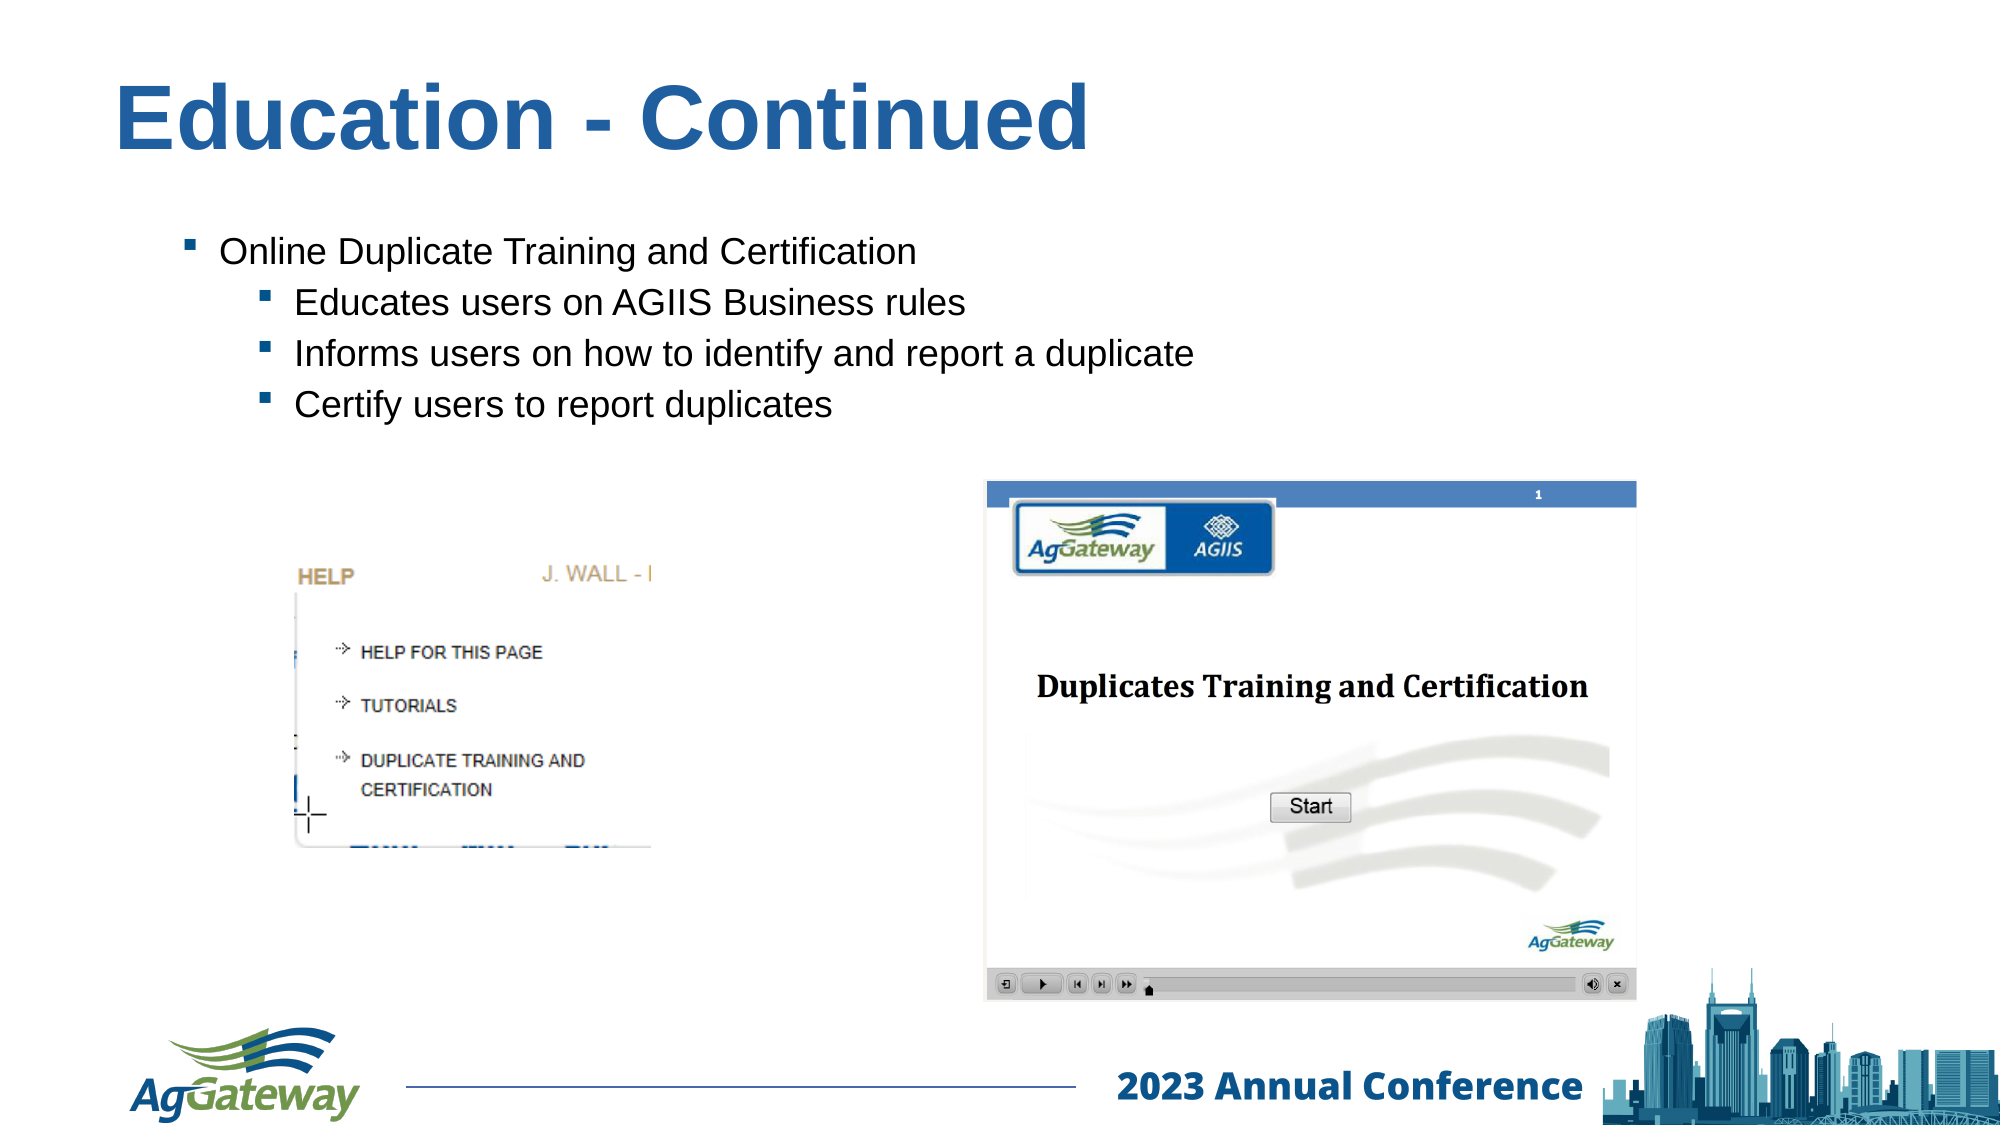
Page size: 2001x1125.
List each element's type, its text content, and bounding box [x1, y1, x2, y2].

picture [983, 479, 2000, 1125]
picture [114, 1013, 376, 1125]
title Education - Continued [99, 51, 1825, 189]
picture [1117, 1067, 1593, 1111]
list Online Duplicate Training and Certification Educates users on AGIIS Business rules Informs users on how to identify and report a duplicate Certify users to report duplicates [166, 224, 1662, 980]
picture [294, 559, 651, 848]
